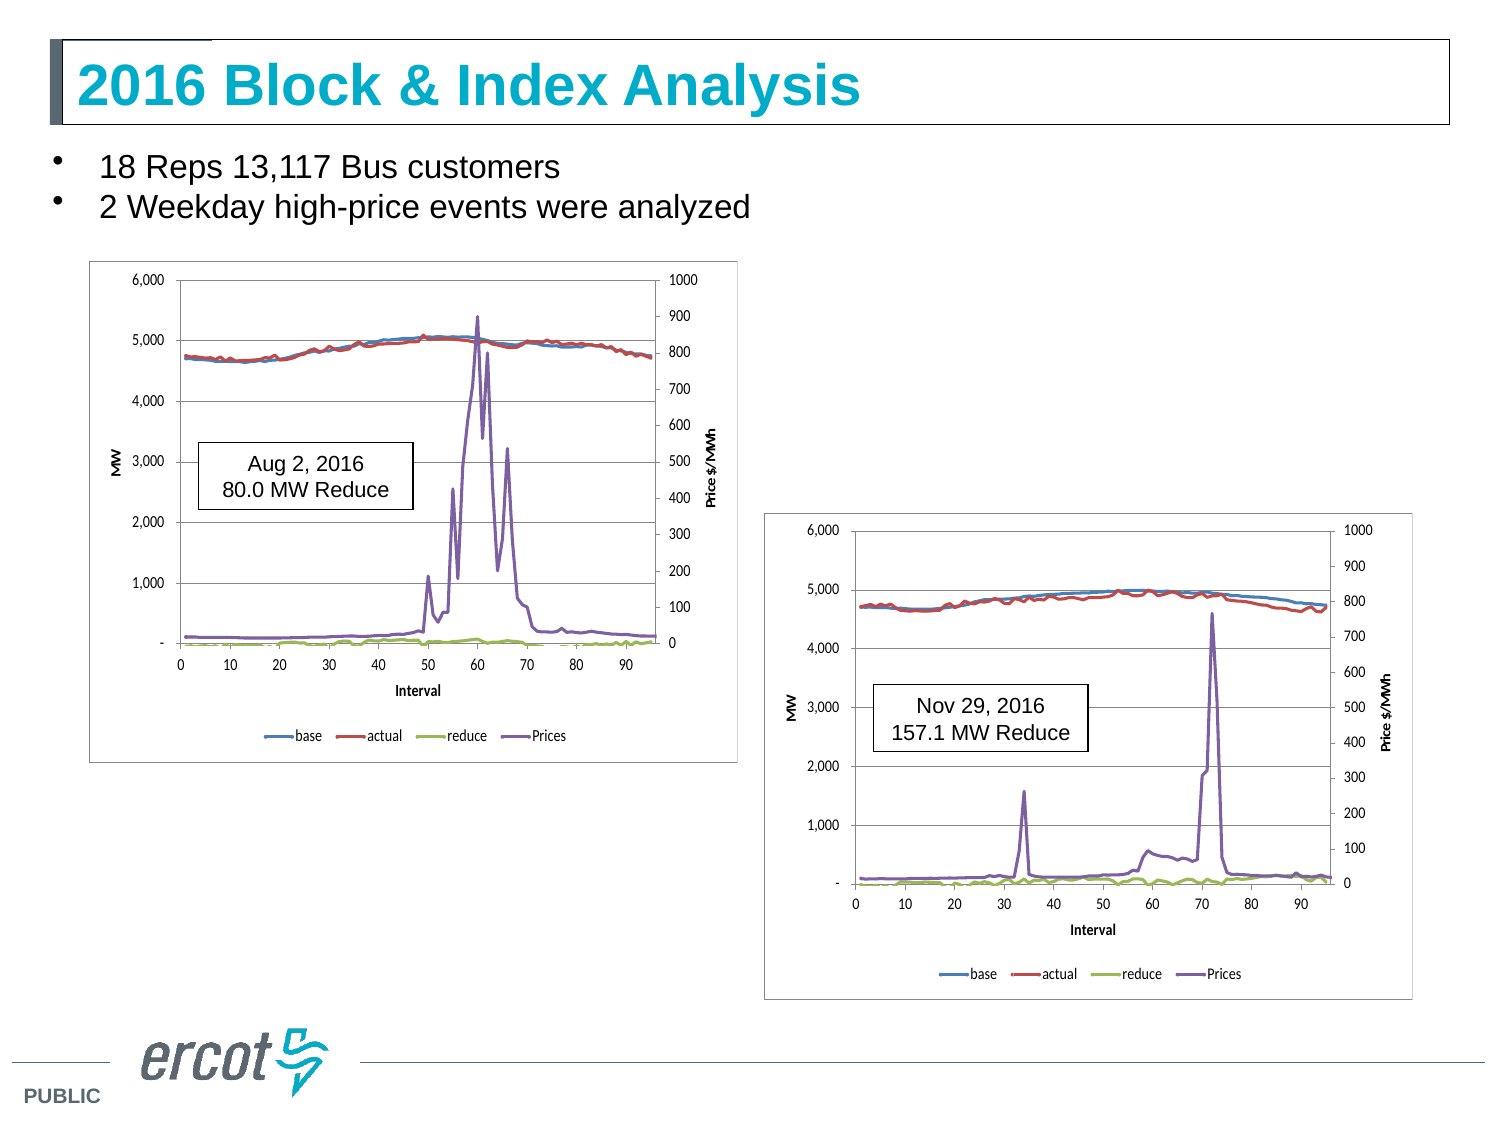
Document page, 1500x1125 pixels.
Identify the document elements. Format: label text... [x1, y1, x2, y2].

text_box 18 Reps 13,117 Bus customers 2 Weekday high-price events were analyzed [37, 137, 775, 247]
picture [137, 1024, 332, 1100]
title 2016 Block & Index Analysis [62, 39, 1450, 125]
picture [88, 260, 738, 763]
picture [763, 512, 1413, 1000]
